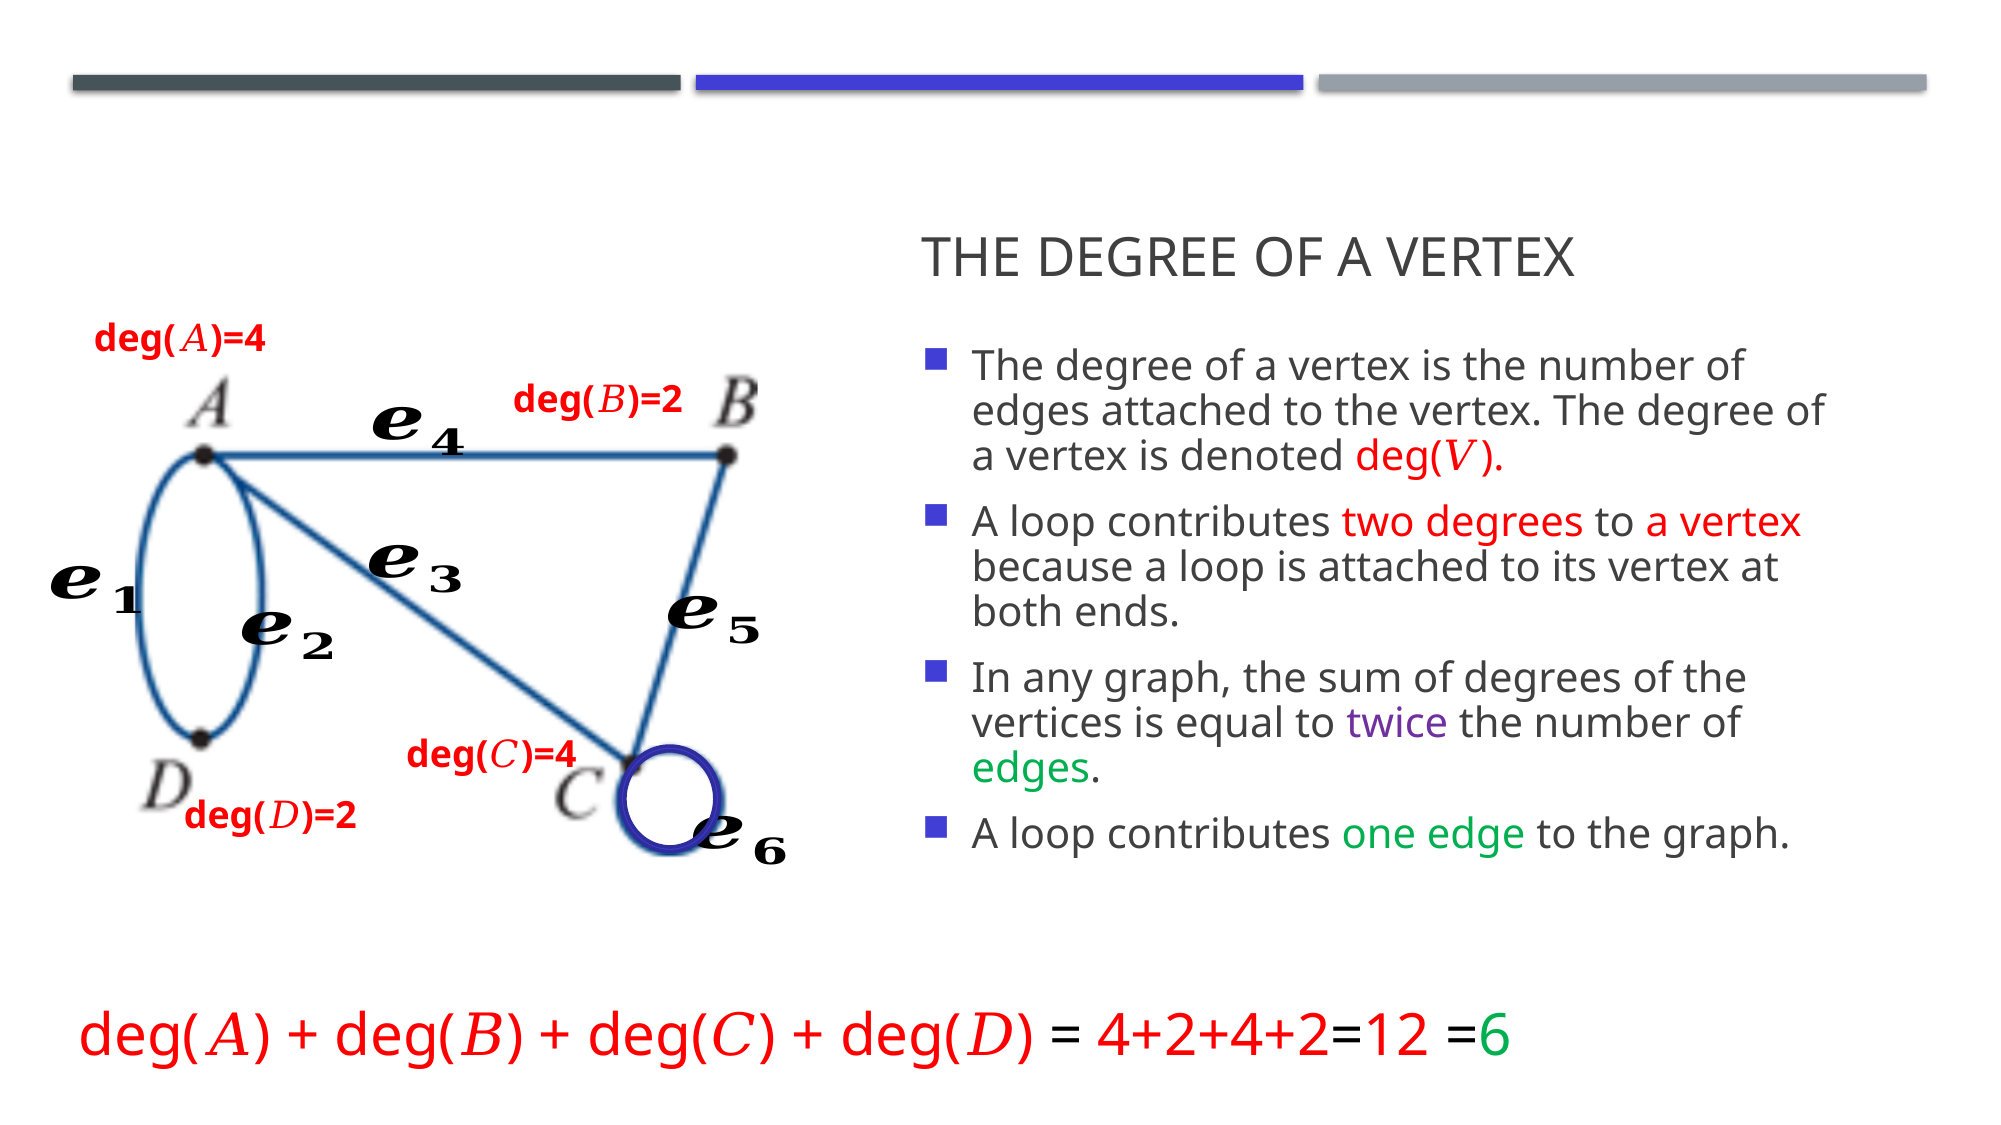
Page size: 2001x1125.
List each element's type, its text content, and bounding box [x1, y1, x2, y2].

list The degree of a vertex is the number of edges attached to the vertex. The degree of a vertex is denoted deg(𝑉). A loop contributes two degrees to a vertex because a loop is attached to its vertex at both ends. In any graph, the sum of degrees of the vertices is equal to twice the number of edges. A loop contributes one edge to the graph. [906, 337, 1863, 1014]
text_box deg(𝐴)=4 [78, 306, 281, 353]
title The degree of a vertex [906, 59, 1863, 295]
picture [78, 354, 787, 876]
